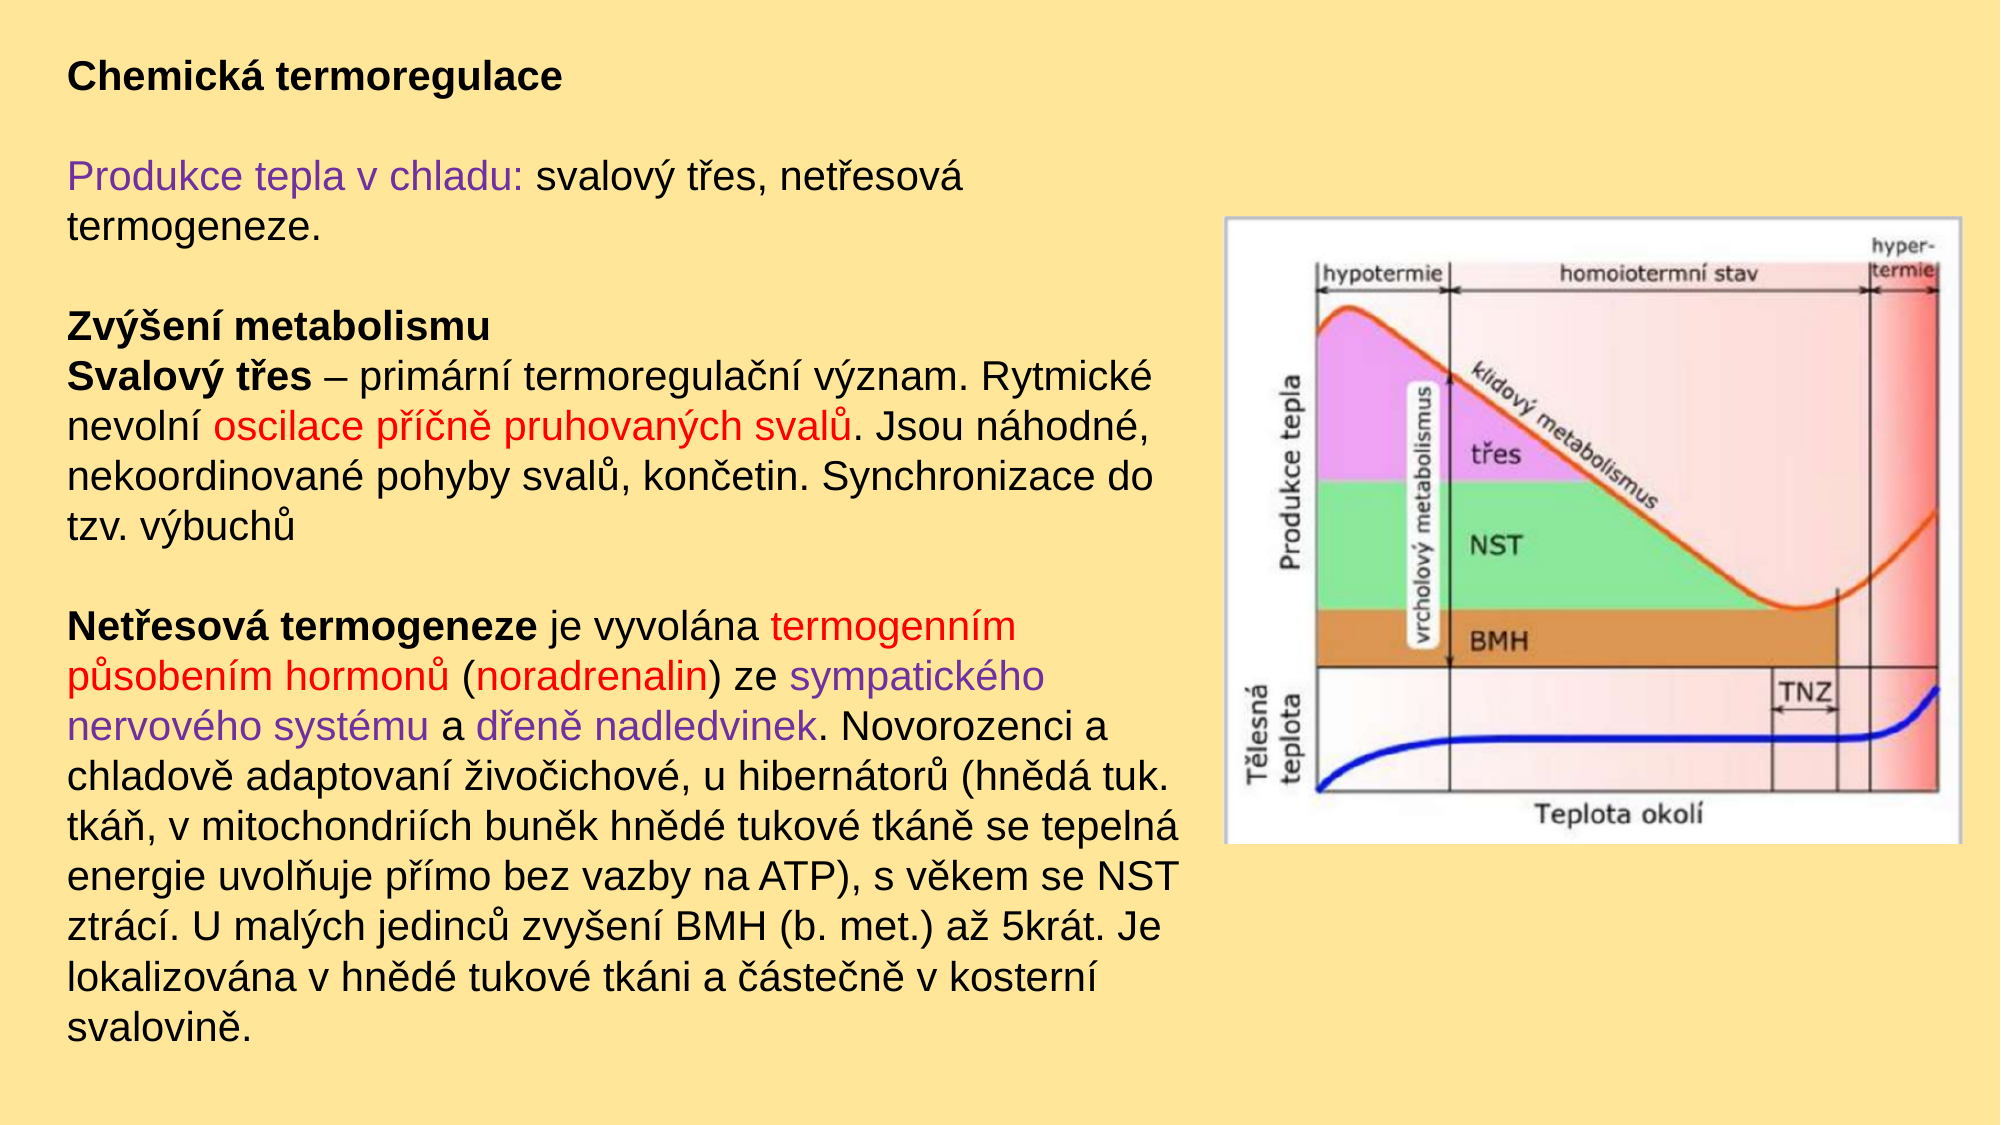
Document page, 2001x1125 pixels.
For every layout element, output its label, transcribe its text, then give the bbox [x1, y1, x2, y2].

picture [1223, 215, 1963, 844]
text_box Chemická termoregulace Produkce tepla v chladu: svalový třes, netřesová termogeneze. Zvýšení metabolismu Svalový třes – primární termoregulační význam. Rytmické nevolní oscilace příčně pruhovaných svalů. Jsou náhodné, nekoordinované pohyby svalů, končetin. Synchronizace do tzv. výbuchů Netřesová termogeneze je vyvolána termogenním působením hormonů (noradrenalin) ze sympatického nervového systému a dřeně nadledvinek. Novorozenci a chladově adaptovaní živočichové, u hibernátorů (hnědá tuk. tkáň, v mitochondriích buněk hnědé tukové tkáně se tepelná energie uvolňuje přímo bez vazby na ATP), s věkem se NST ztrácí. U malých jedinců zvyšení BMH (b. met.) až 5krát. Je lokalizována v hnědé tukové tkáni a částečně v kosterní svalovině. [52, 41, 1199, 1107]
